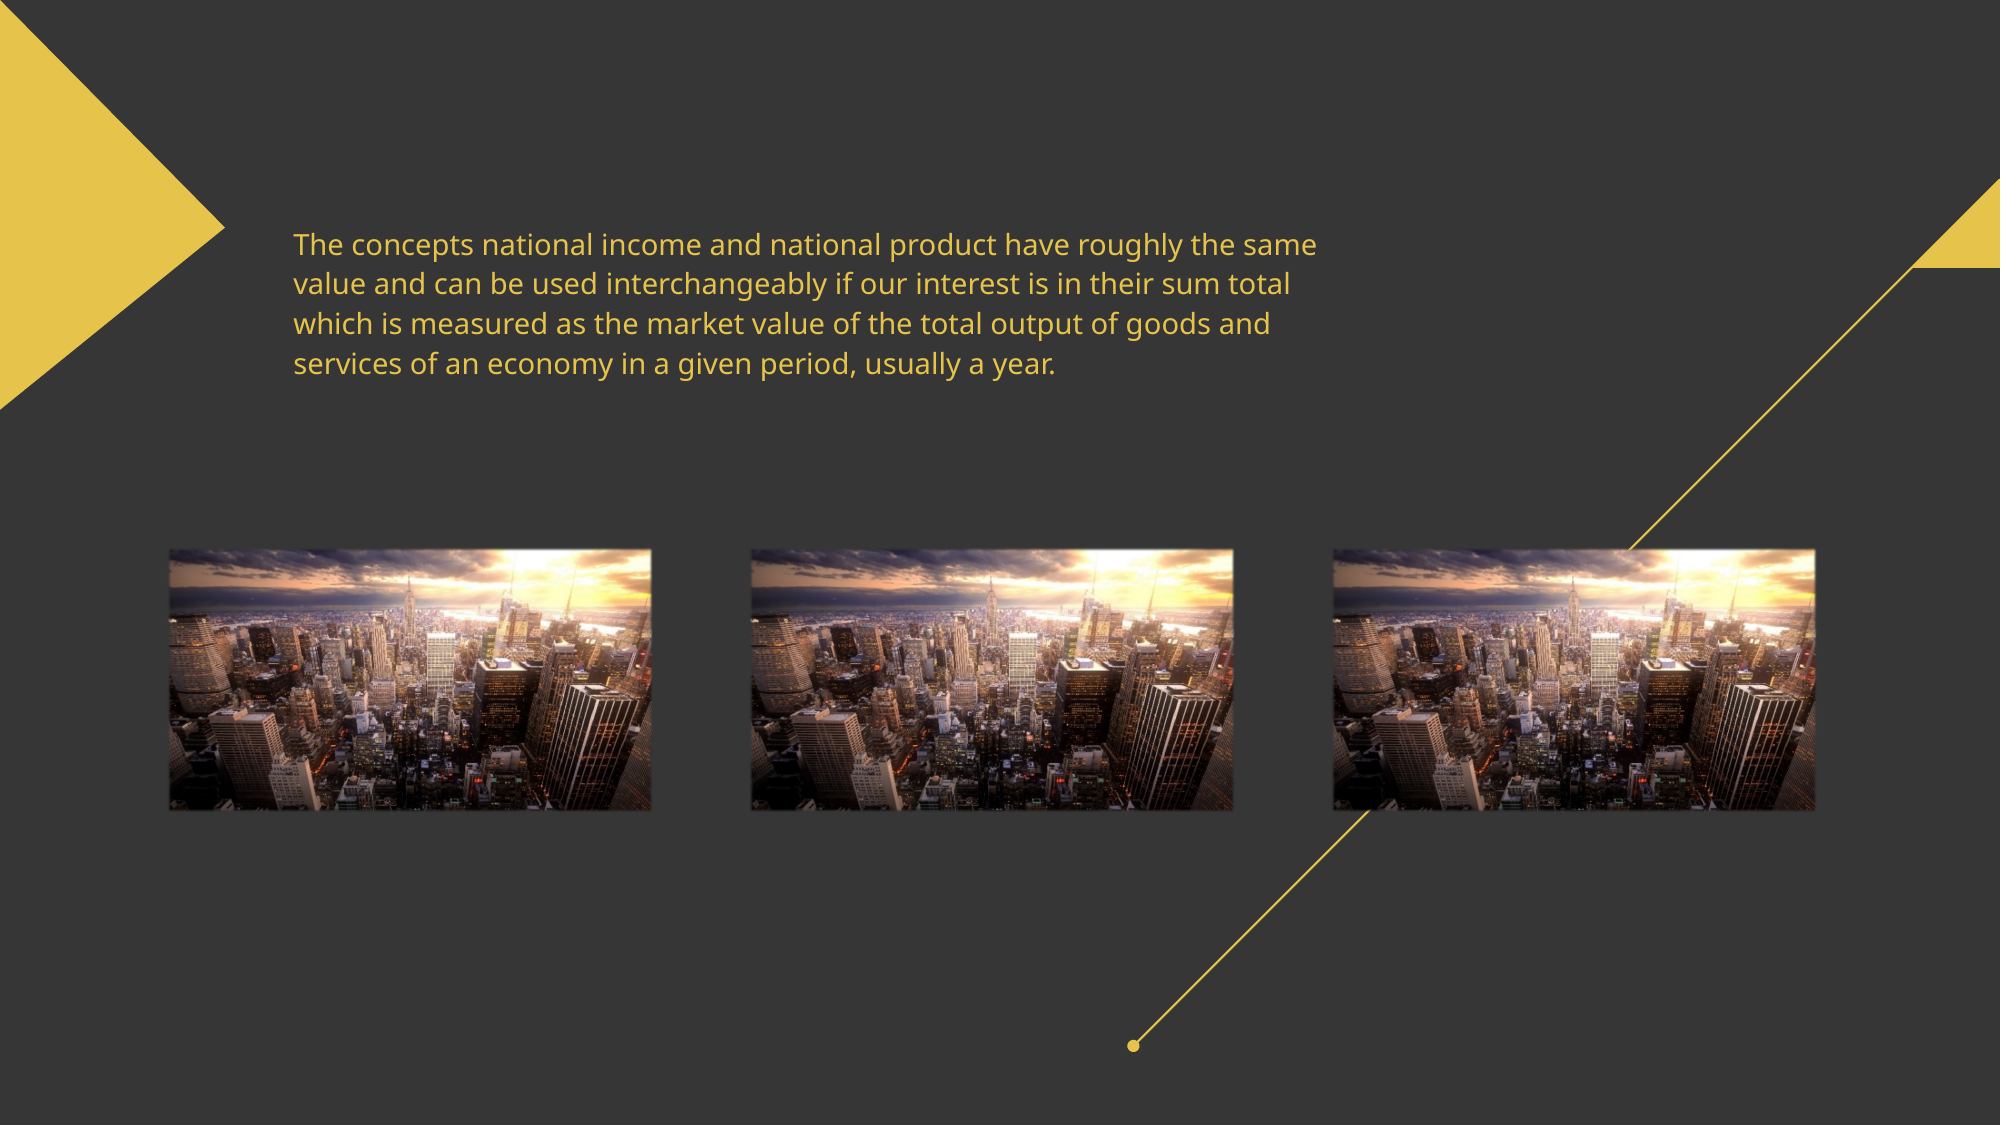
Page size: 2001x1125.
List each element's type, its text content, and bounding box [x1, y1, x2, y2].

picture [749, 547, 1235, 813]
picture [167, 547, 653, 813]
text_box The concepts national income and national product have roughly the same value and can be used interchangeably if our interest is in their sum total which is measured as the market value of the total output of goods and services of an economy in a given period, usually a year. [278, 213, 1388, 388]
picture [1331, 547, 1817, 813]
